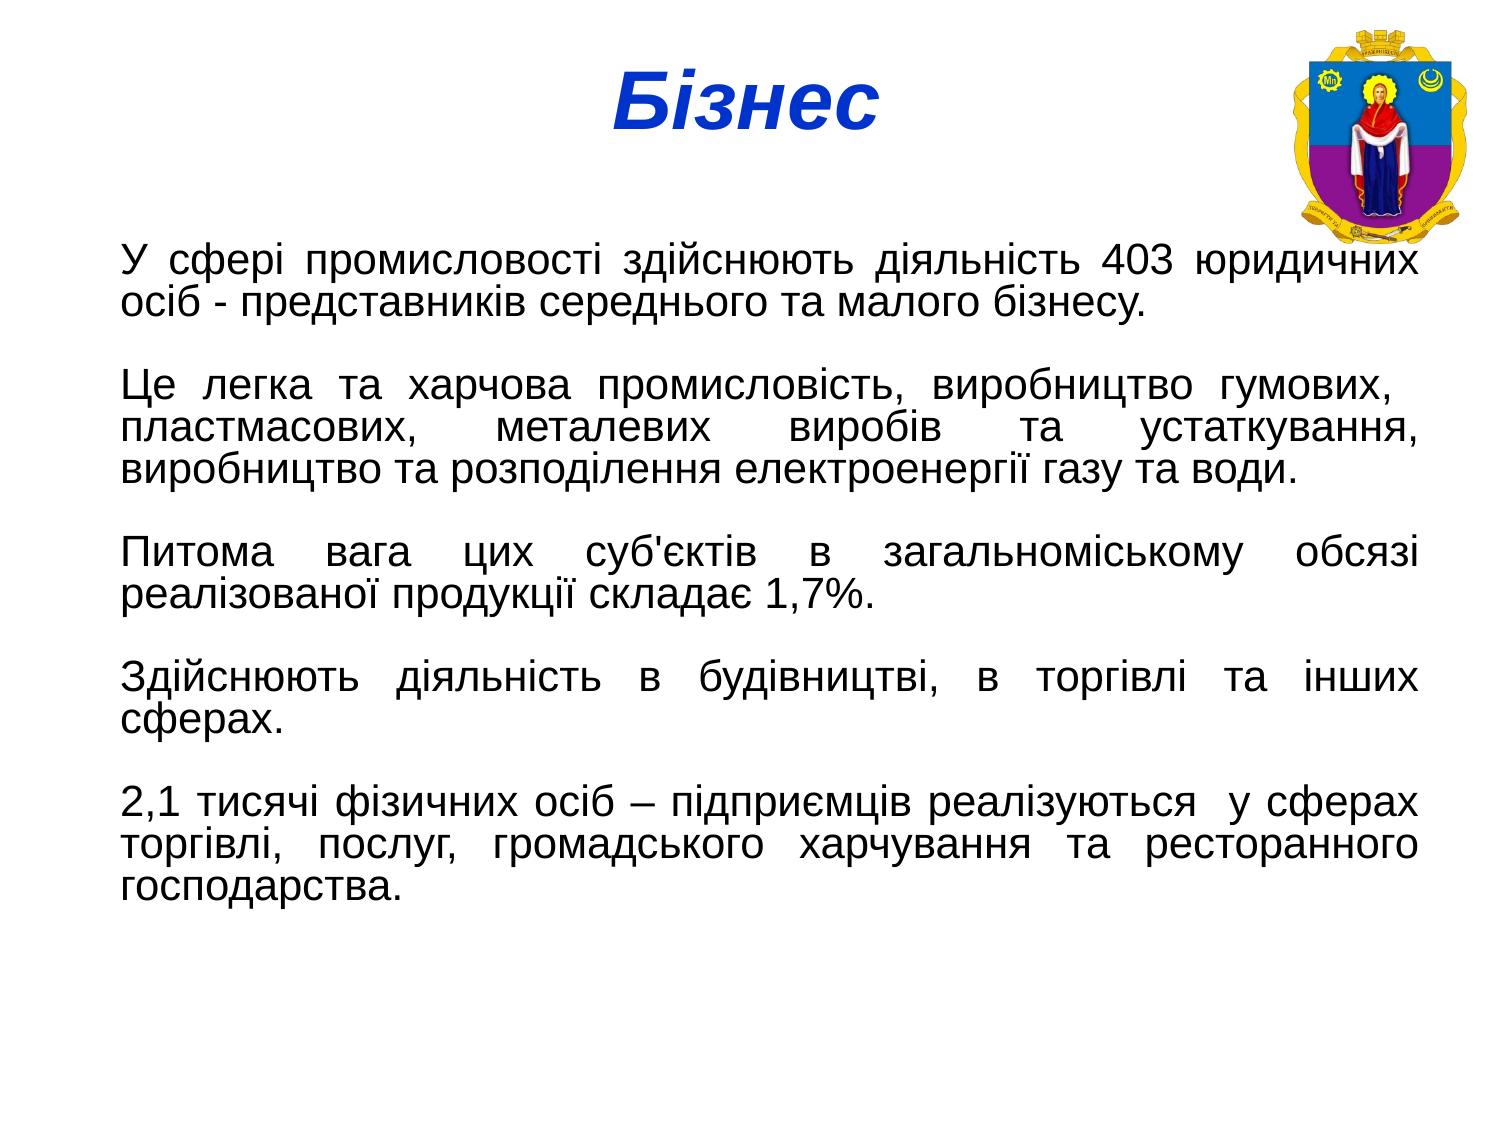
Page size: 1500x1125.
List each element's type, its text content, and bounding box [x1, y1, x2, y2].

title Бізнес [194, 0, 1269, 170]
text_box У сфері промисловості здійснюють діяльність 403 юридичних осіб - представників середнього та малого бізнесу. Це легка та харчова промисловість, виробництво гумових, пластмасових, металевих виробів та устаткування, виробництво та розподілення електроенергії газу та води. Питома вага цих суб'єктів в загальноміському обсязі реалізованої продукції складає 1,7%. Здійснюють діяльність в будівництві, в торгівлі та інших сферах. 2,1 тисячі фізичних осіб – підприємців реалізуються у сферах торгівлі, послуг, громадського харчування та ресторанного господарства. [105, 234, 1435, 917]
picture [1293, 30, 1467, 244]
